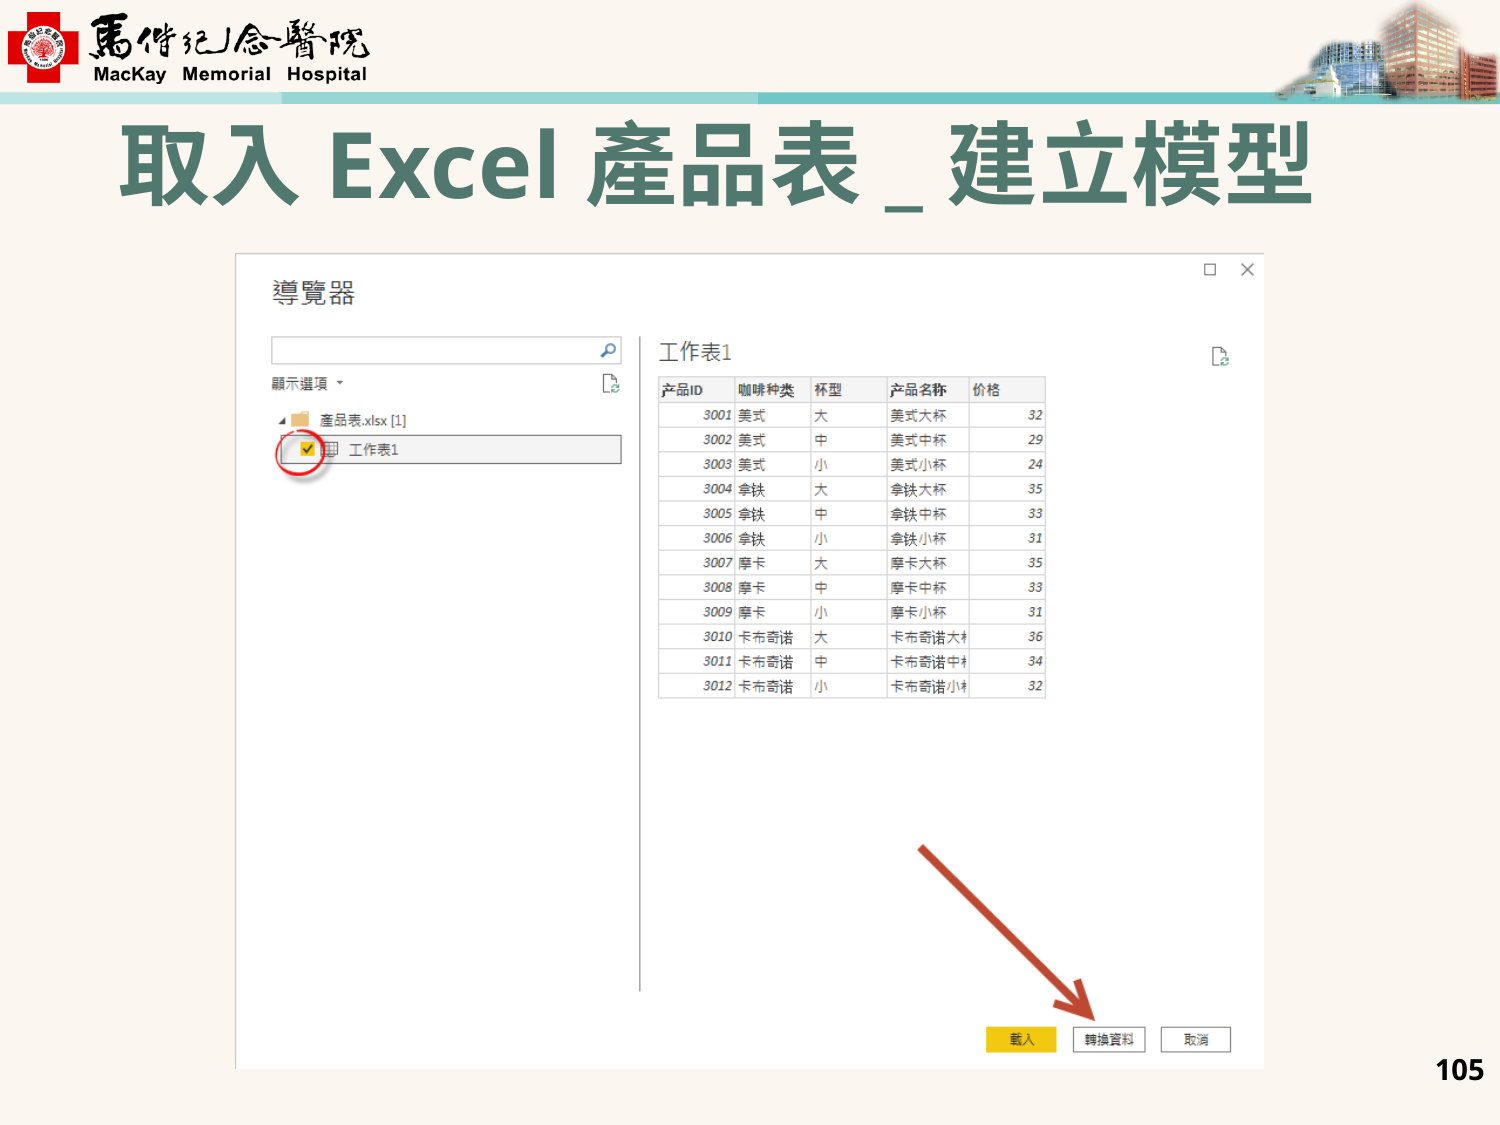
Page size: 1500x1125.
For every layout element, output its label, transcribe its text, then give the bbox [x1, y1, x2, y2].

slide_number 105 [1162, 1040, 1500, 1101]
picture [234, 252, 1264, 1069]
picture [1276, 0, 1495, 98]
title 取入Excel產品表_建立模型 [103, 59, 1397, 278]
picture [8, 12, 370, 84]
